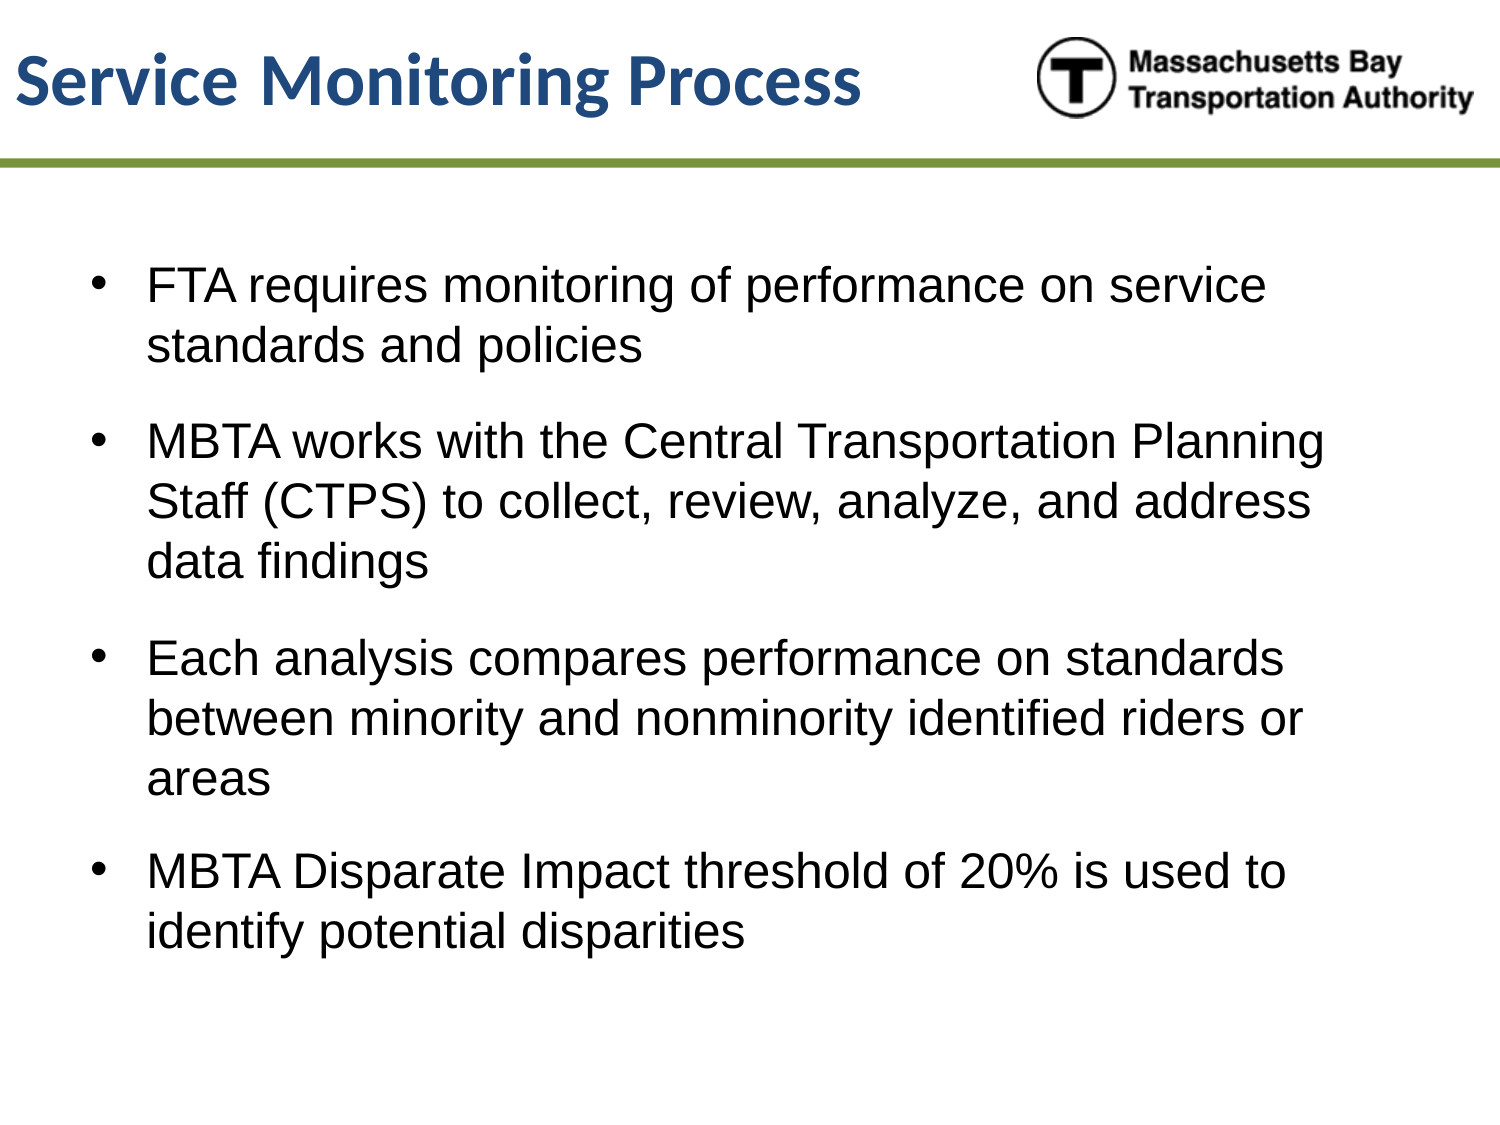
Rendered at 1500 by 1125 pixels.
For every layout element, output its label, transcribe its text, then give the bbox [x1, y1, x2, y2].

list FTA requires monitoring of performance on service standards and policies MBTA works with the Central Transportation Planning Staff (CTPS) to collect, review, analyze, and address data findings Each analysis compares performance on standards between minority and nonminority identified riders or areas MBTA Disparate Impact threshold of 20% is used to identify potential disparities [75, 174, 1425, 1032]
picture [1351, 37, 1474, 119]
title Service Monitoring Process [0, 12, 1351, 140]
